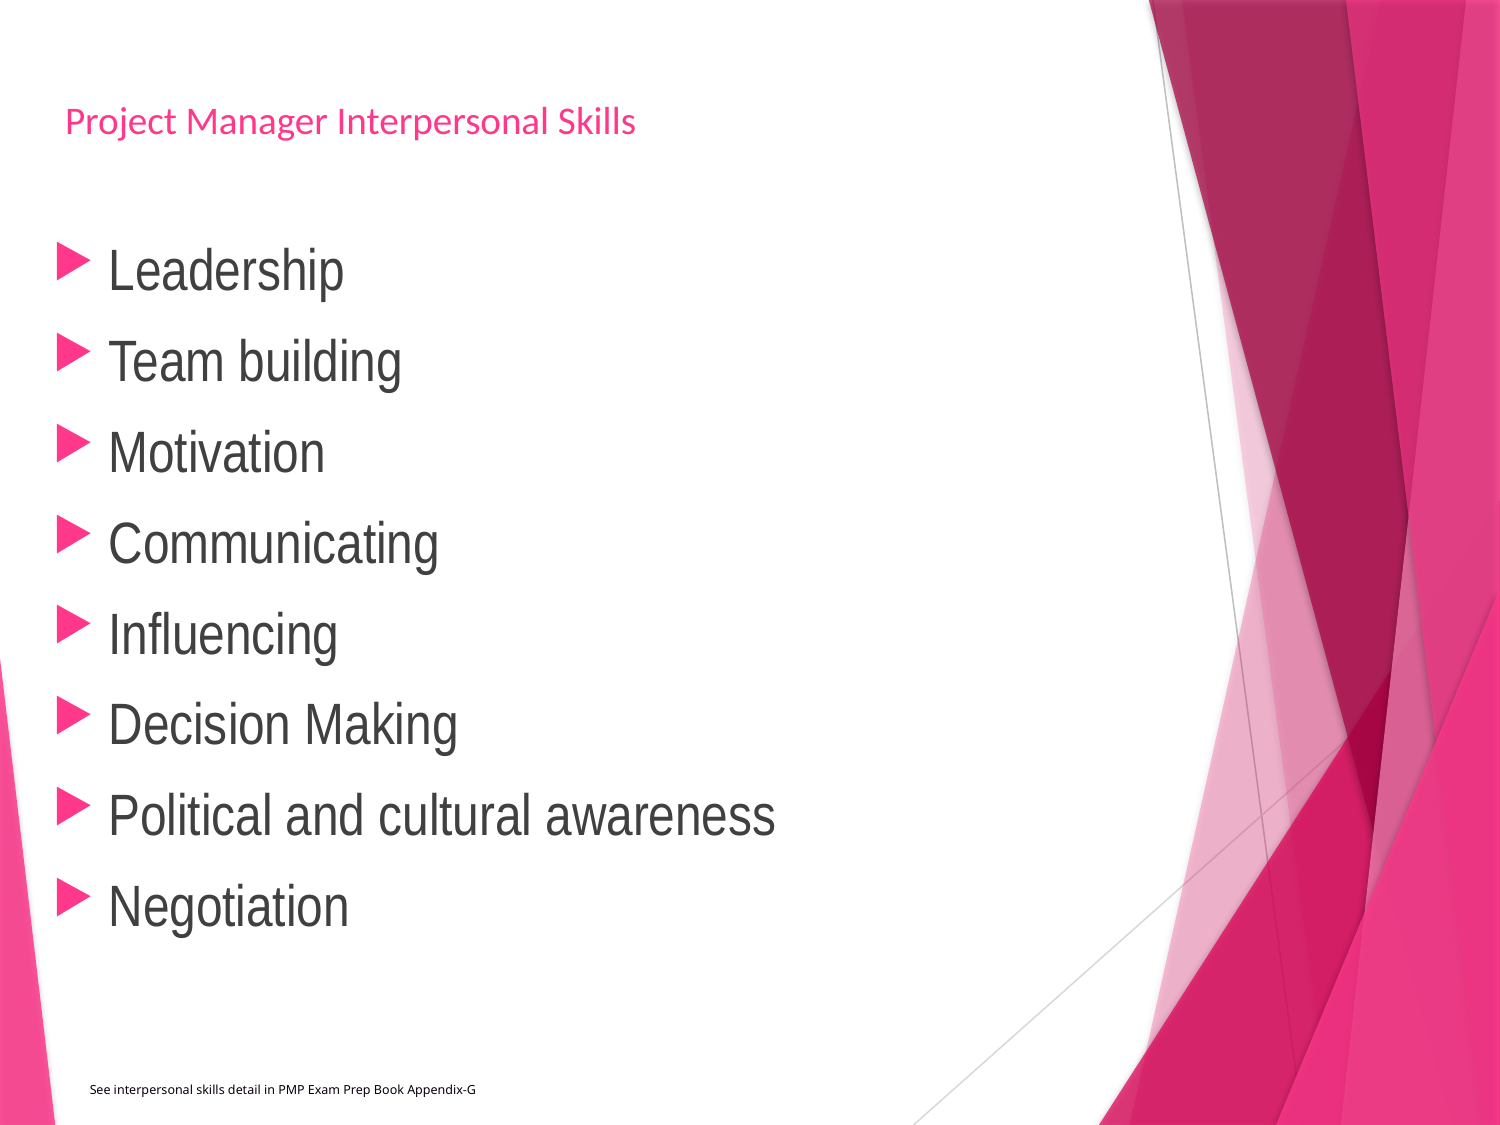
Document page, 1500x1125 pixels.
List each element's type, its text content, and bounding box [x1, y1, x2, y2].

text_box See interpersonal skills detail in PMP Exam Prep Book Appendix-G [74, 1074, 825, 1105]
list Leadership Team building Motivation Communicating Influencing Decision Making Political and cultural awareness Negotiation [37, 224, 1350, 863]
title Project Manager Interpersonal Skills [50, 87, 1300, 150]
